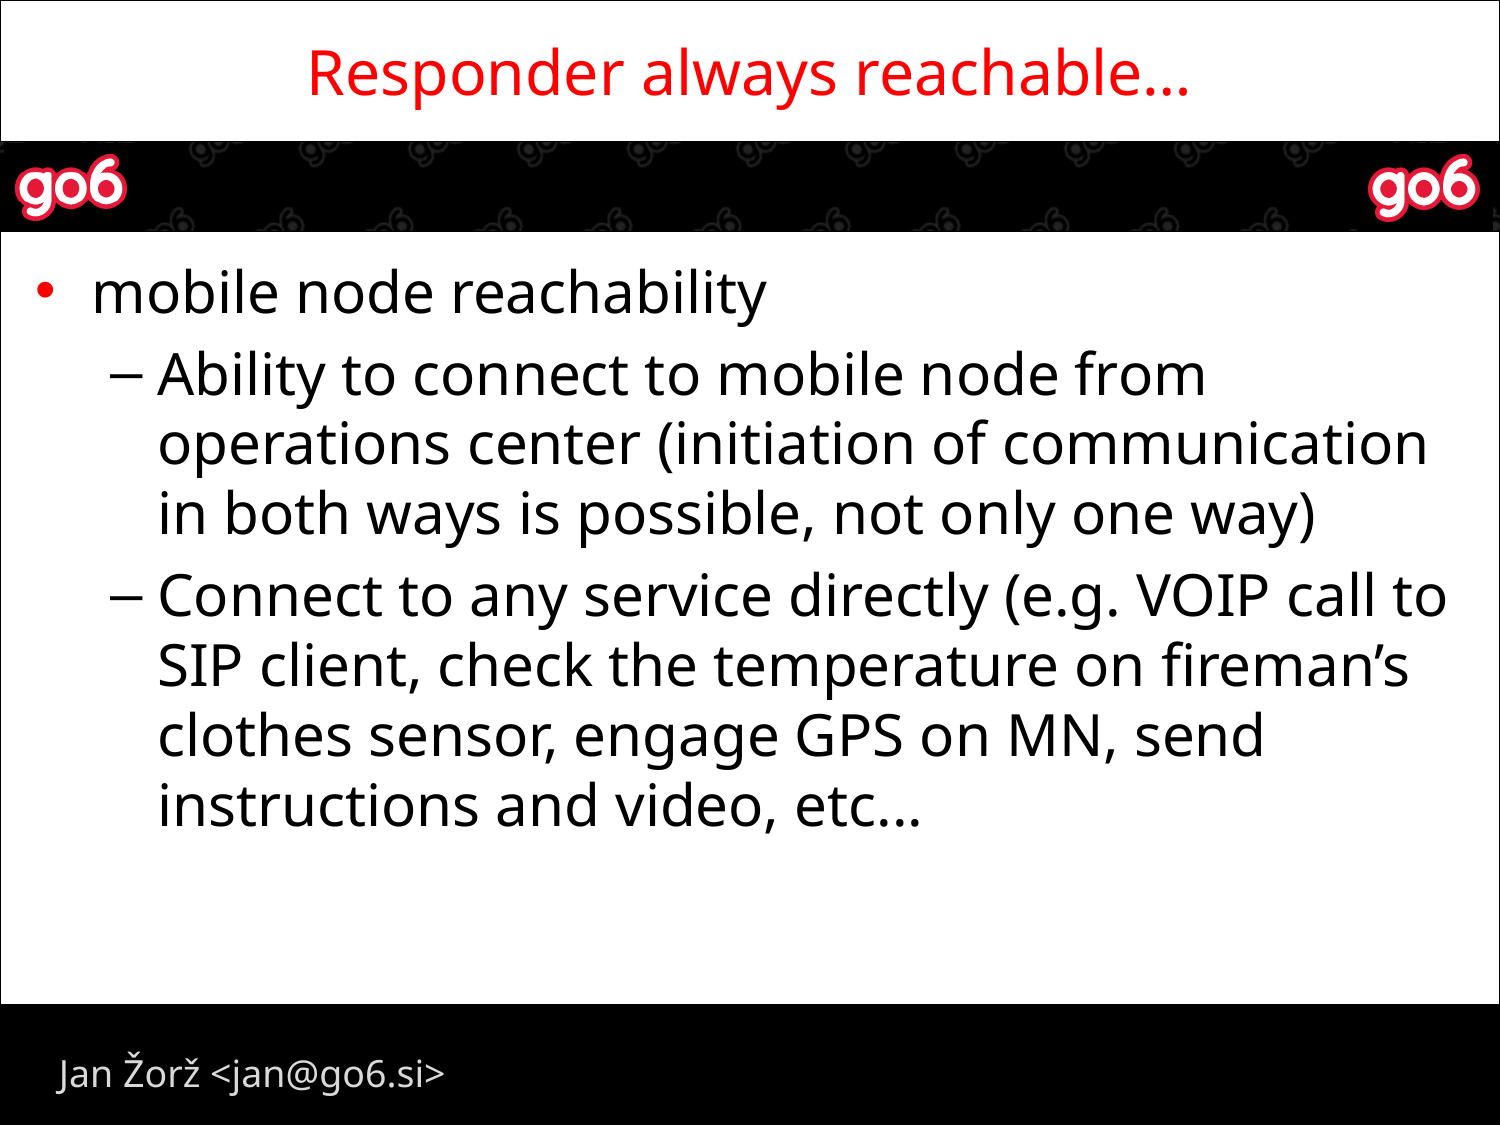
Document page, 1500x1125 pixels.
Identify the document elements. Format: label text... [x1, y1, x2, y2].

picture [0, 142, 1500, 231]
list mobile node reachability Ability to connect to mobile node from operations center (initiation of communication in both ways is possible, not only one way) Connect to any service directly (e.g. VOIP call to SIP client, check the temperature on fireman’s clothes sensor, engage GPS on MN, send instructions and video, etc... [0, 231, 1500, 1005]
title Responder always reachable… [0, 0, 1500, 142]
